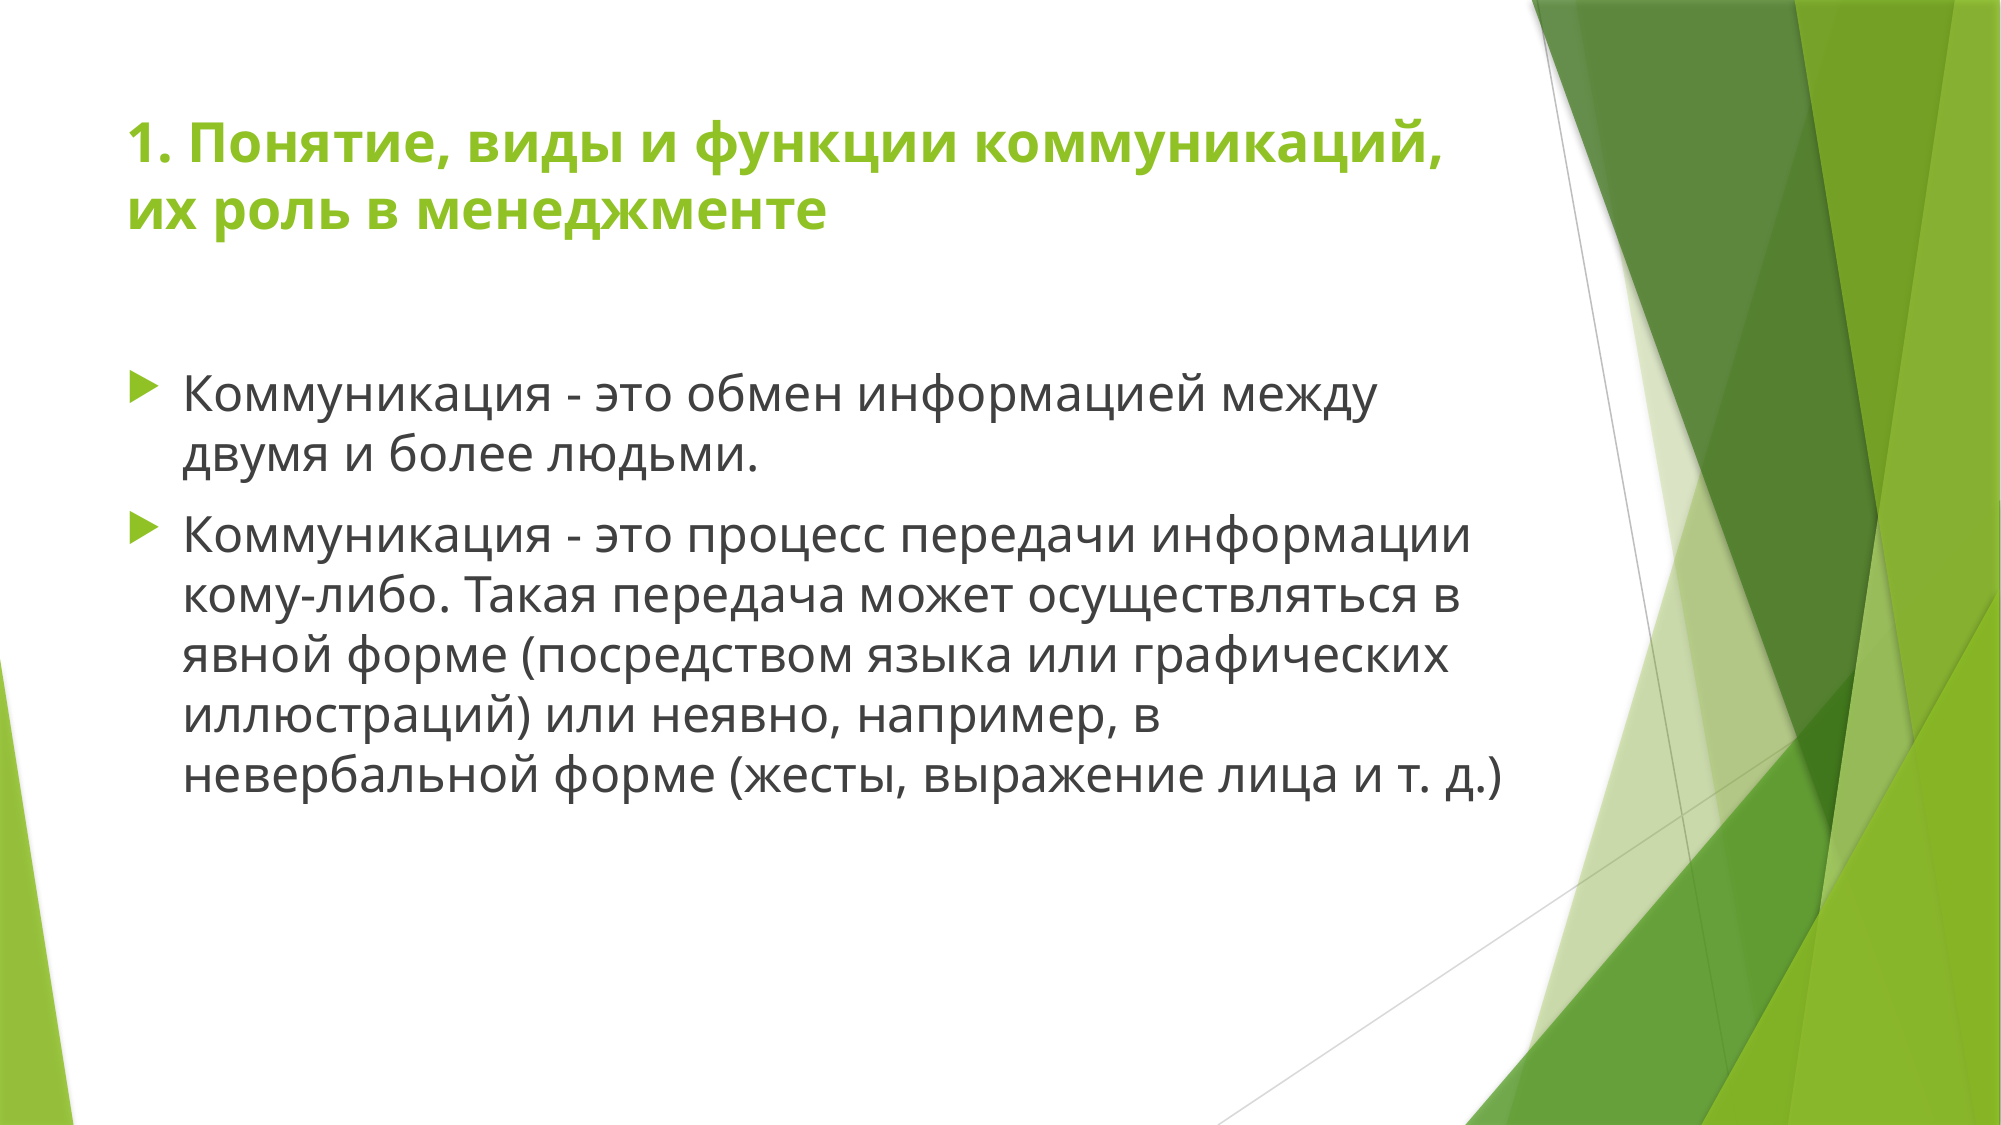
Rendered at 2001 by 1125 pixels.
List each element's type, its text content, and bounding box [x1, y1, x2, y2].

list Коммуникация - это обмен информацией между двумя и более людьми. Коммуникация - это процесс передачи информации кому-либо. Такая передача может осуществляться в явной форме (посредством языка или графических иллюстраций) или неявно, например, в невербальной форме (жесты, выражение лица и т. д.) [111, 354, 1522, 992]
title 1. Понятие, виды и функции коммуникаций, их роль в менеджменте [111, 99, 1522, 317]
